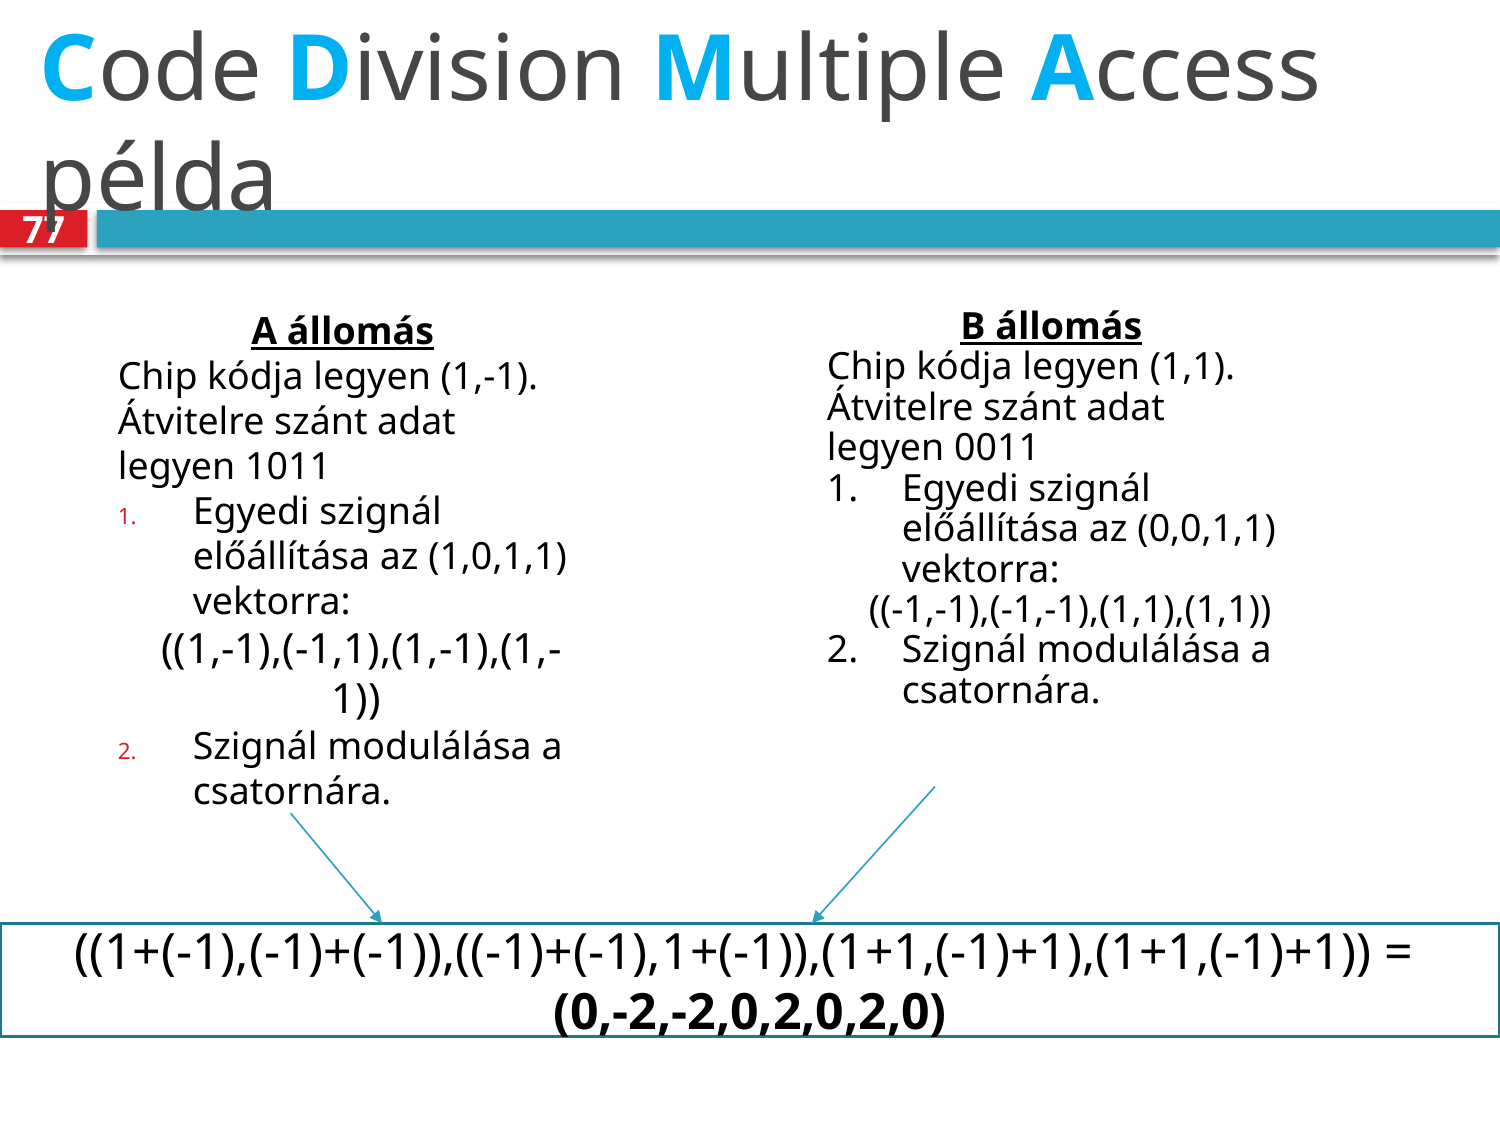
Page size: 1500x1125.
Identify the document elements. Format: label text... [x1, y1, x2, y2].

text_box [811, 786, 936, 924]
slide_number 77 [0, 206, 88, 257]
title Code Division Multiple Access példa [24, 37, 1475, 200]
list A állomás Chip kódja legyen (1,-1). Átvitelre szánt adat legyen 1011 Egyedi szignál előállítása az (1,0,1,1) vektorra: ((1,-1),(-1,1),(1,-1),(1,-1)) Szignál modulálása a csatornára. [103, 299, 583, 634]
text_box B állomás Chip kódja legyen (1,1). Átvitelre szánt adat legyen 0011 Egyedi szignál előállítása az (0,0,1,1) vektorra: ((-1,-1),(-1,-1),(1,1),(1,1)) Szignál modulálása a csatornára. [811, 299, 1292, 634]
text_box ((1+(-1),(-1)+(-1)),((-1)+(-1),1+(-1)),(1+1,(-1)+1),(1+1,(-1)+1)) = (0,-2,-2,0,2,0,2,0) [0, 922, 1500, 1038]
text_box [290, 812, 383, 924]
